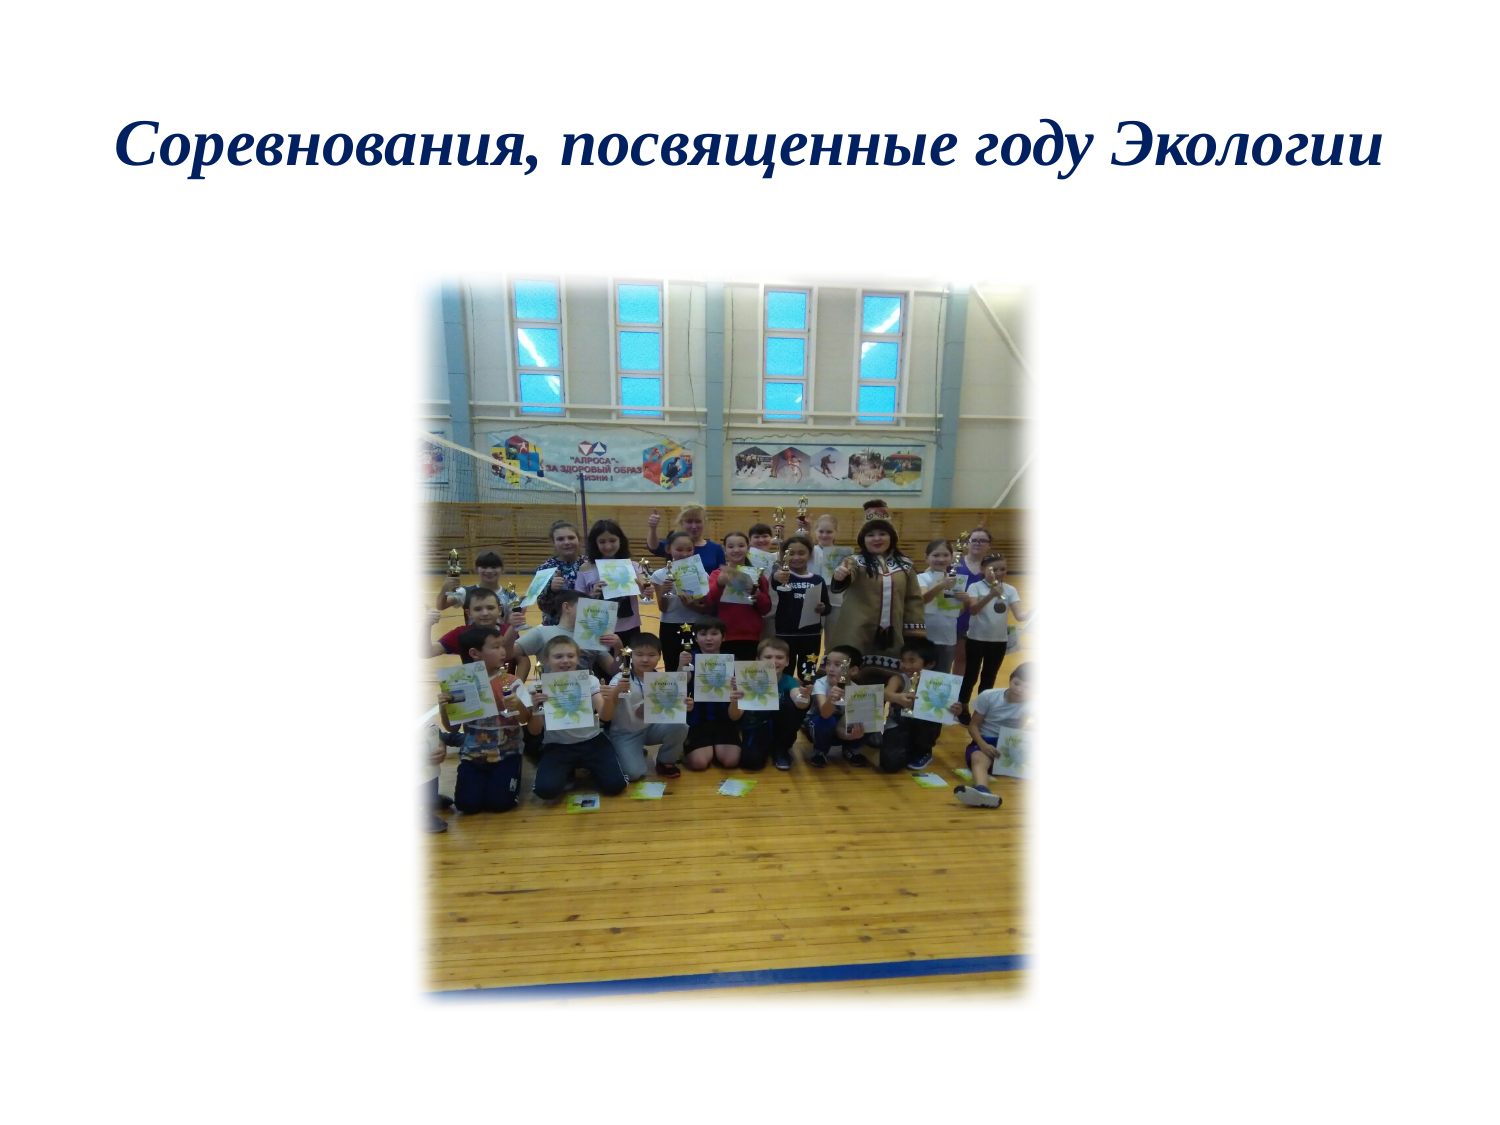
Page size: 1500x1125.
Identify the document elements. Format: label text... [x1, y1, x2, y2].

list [409, 269, 1041, 1013]
title Соревнования, посвященные году Экологии [74, 44, 1426, 233]
